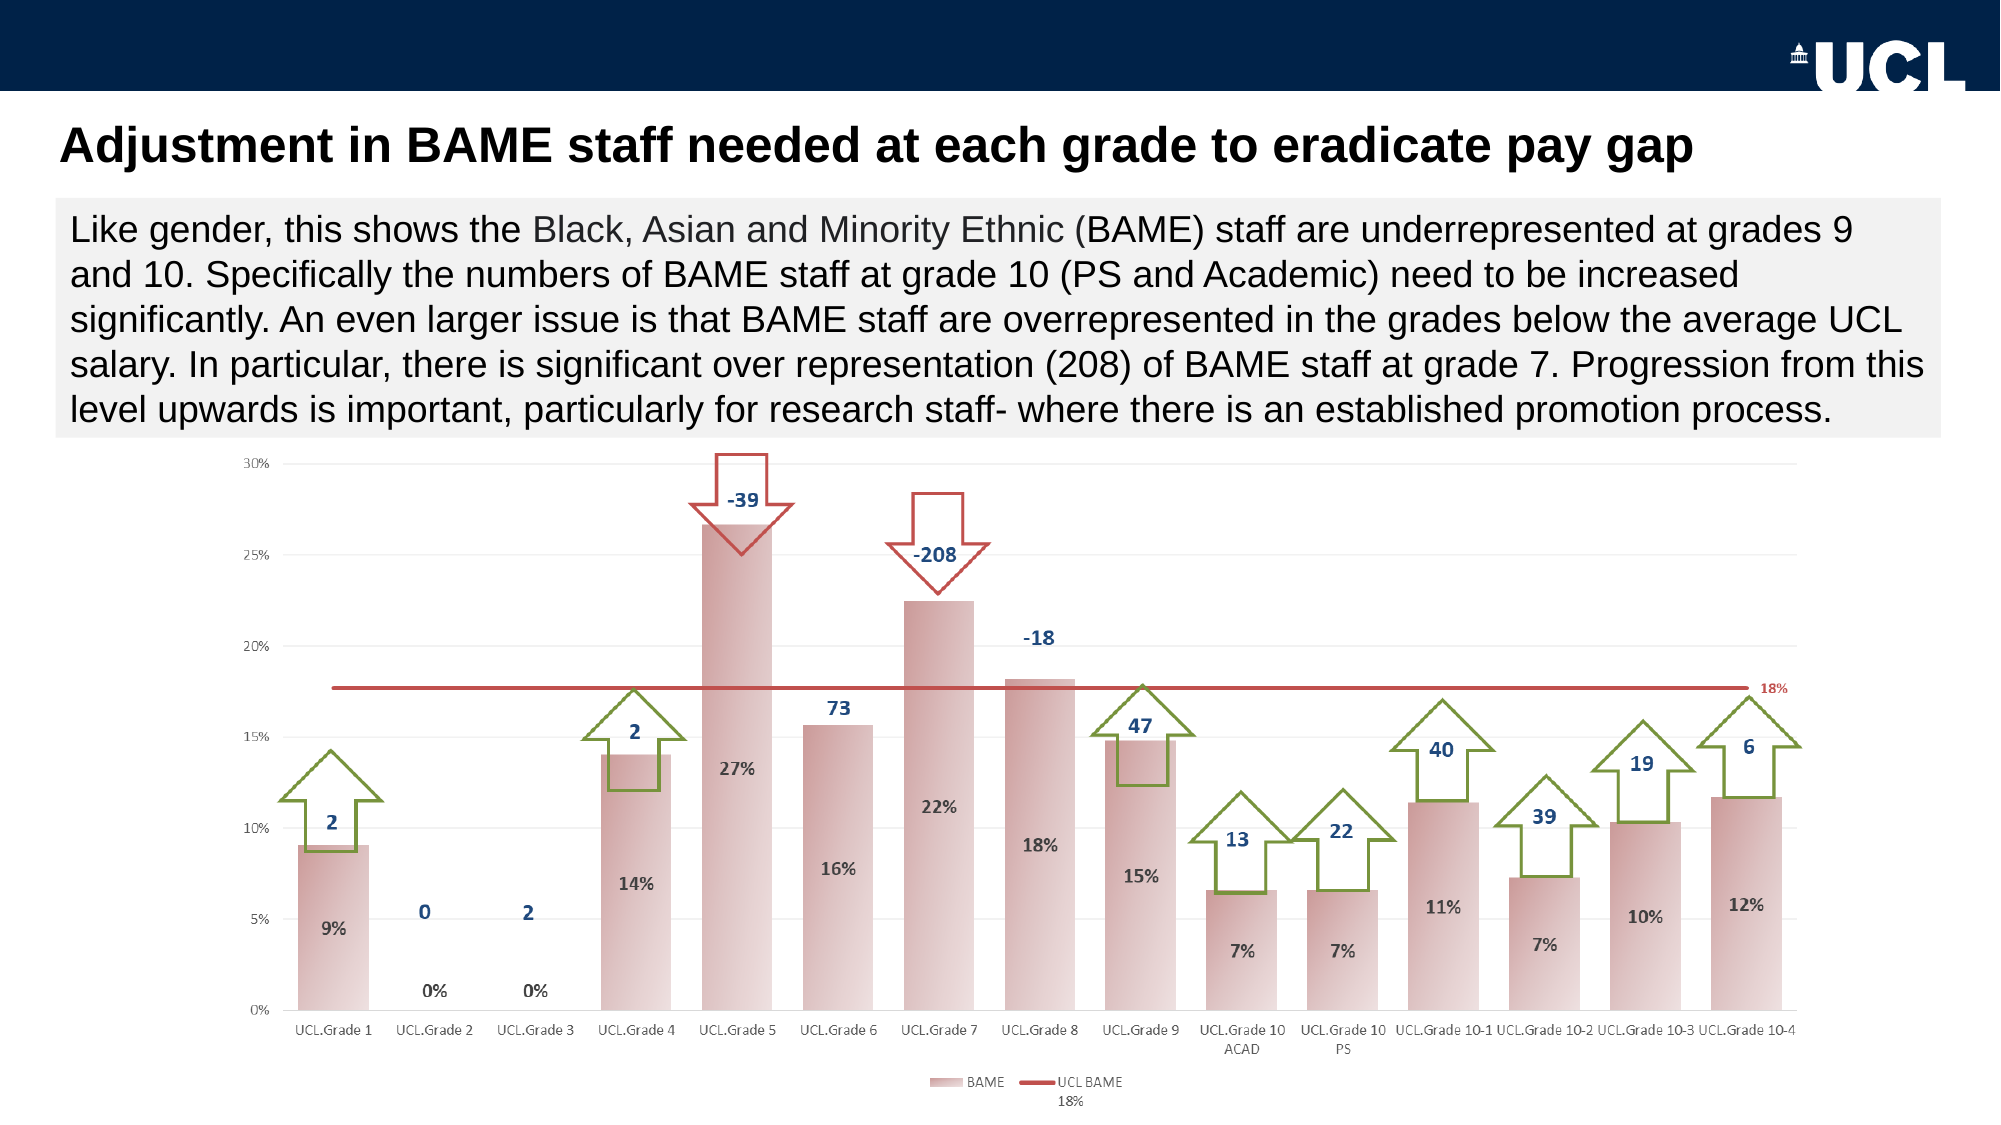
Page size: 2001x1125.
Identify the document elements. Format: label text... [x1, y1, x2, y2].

picture [231, 445, 1815, 1125]
picture [0, 0, 2000, 91]
title Adjustment in BAME staff needed at each grade to eradicate pay gap [59, 119, 1941, 197]
text_box Like gender, this shows the Black, Asian and Minority Ethnic (BAME) staff are underrepresented at grades 9 and 10. Specifically the numbers of BAME staff at grade 10 (PS and Academic) need to be increased significantly. An even larger issue is that BAME staff are overrepresented in the grades below the average UCL salary. In particular, there is significant over representation (208) of BAME staff at grade 7. Progression from this level upwards is important, particularly for research staff- where there is an established promotion process. [55, 197, 1941, 438]
